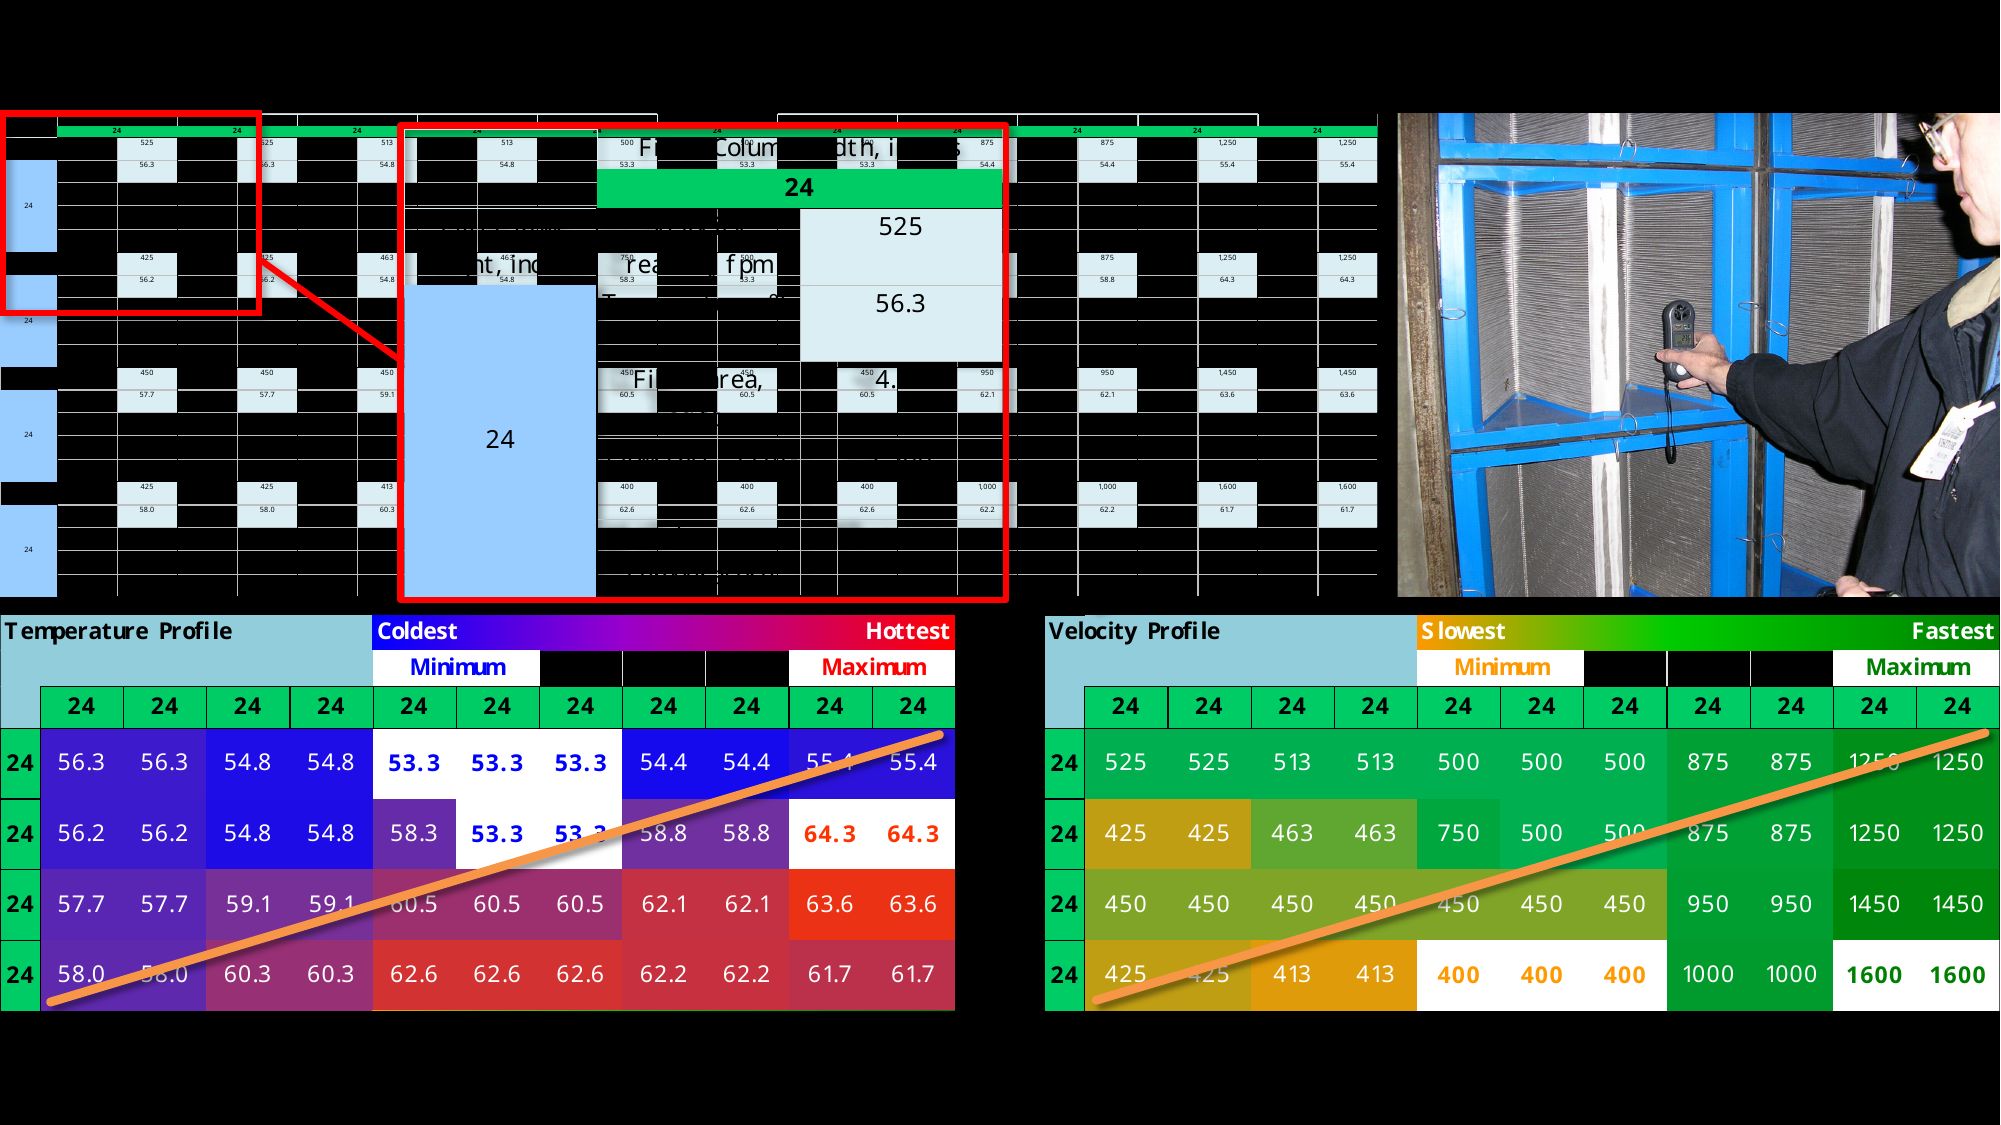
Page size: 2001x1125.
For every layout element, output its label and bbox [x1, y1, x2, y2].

picture [1397, 113, 2000, 597]
picture [0, 113, 1378, 597]
text_box [261, 260, 403, 363]
picture [0, 614, 956, 1012]
picture [1044, 614, 2000, 1012]
